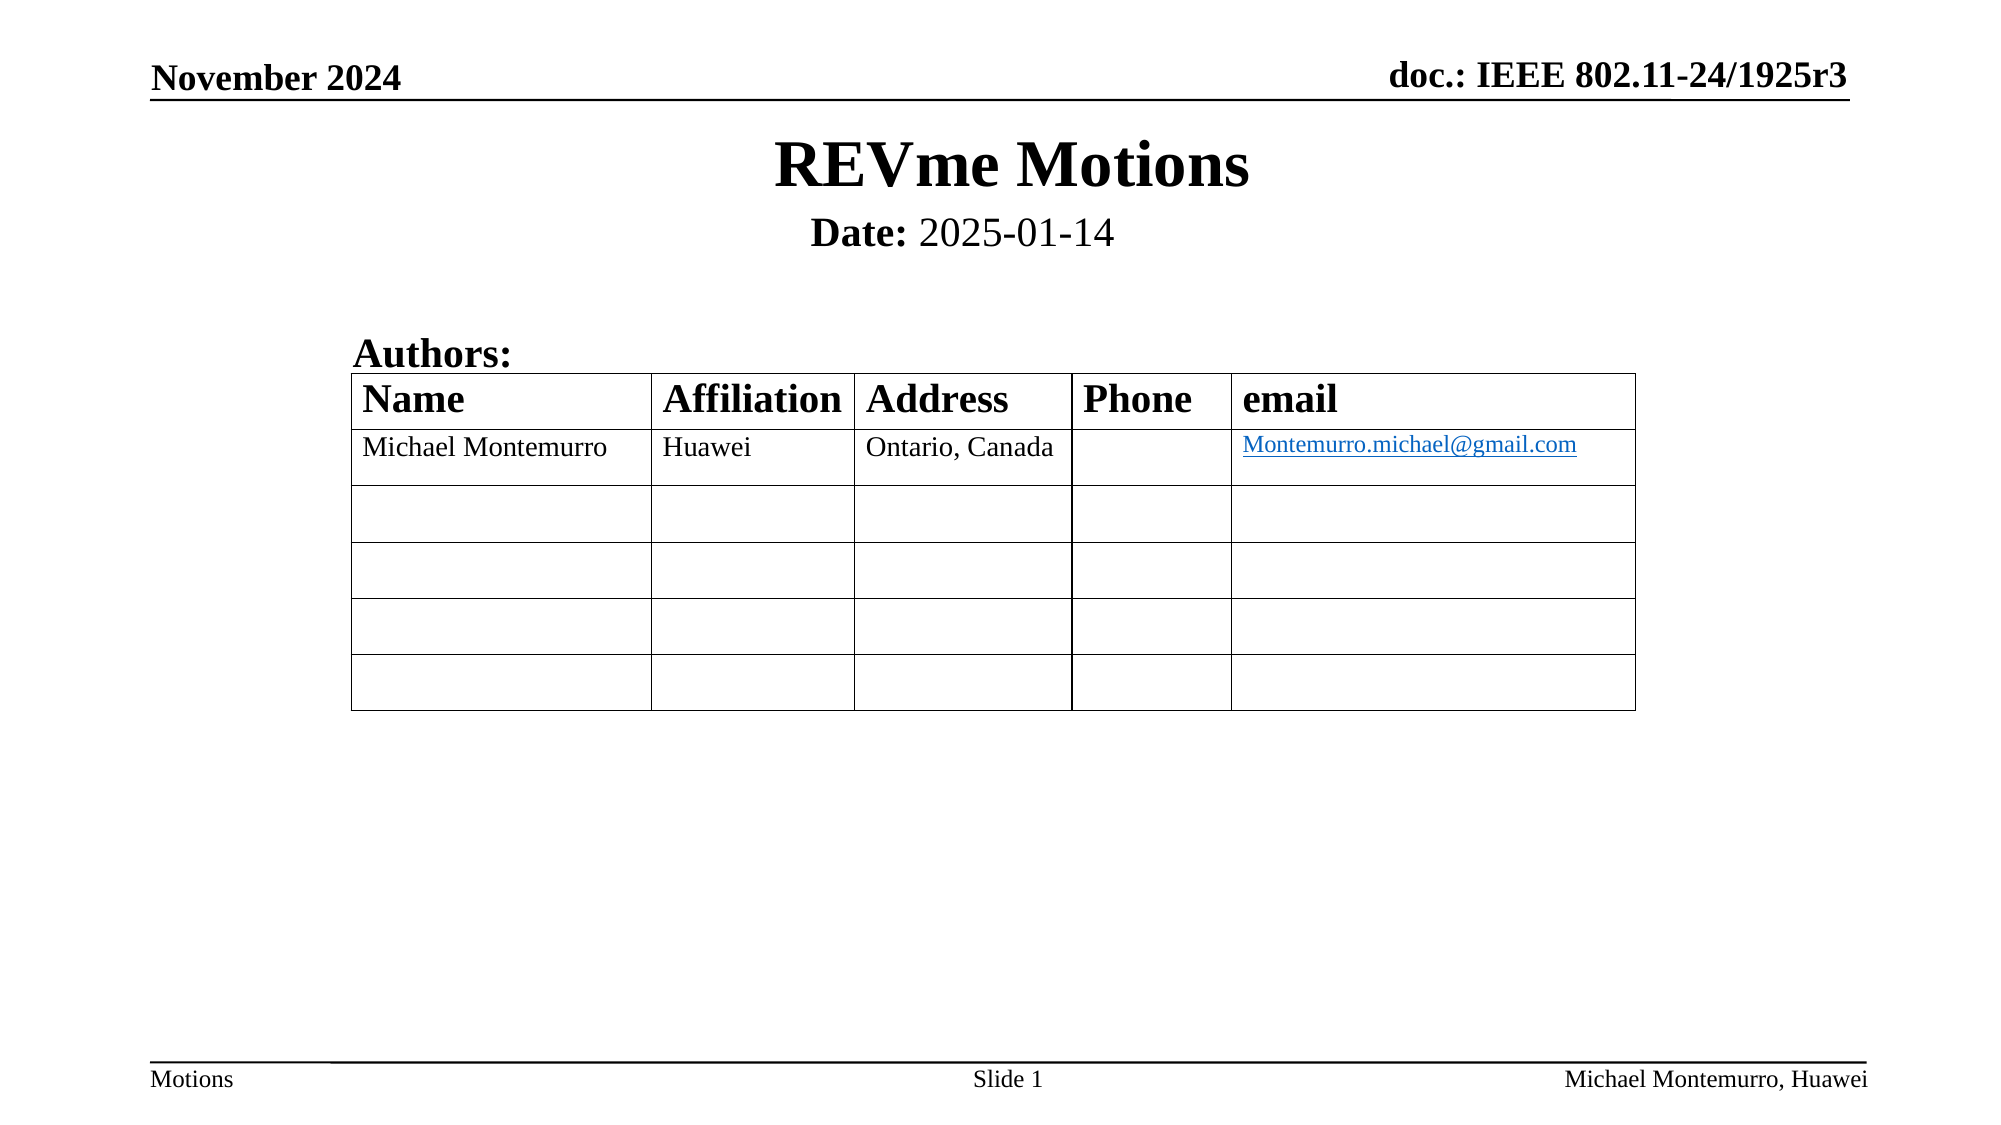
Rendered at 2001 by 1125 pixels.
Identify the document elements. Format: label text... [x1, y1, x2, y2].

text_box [335, 372, 1665, 784]
text_box Authors: [337, 318, 575, 371]
text_box Date: 2025-01-14 [325, 203, 1601, 267]
text_box REVme Motions [362, 112, 1663, 288]
footer Michael Montemurro, Huawei [1266, 1061, 1869, 1093]
slide_number Slide 1 [972, 1061, 1045, 1093]
